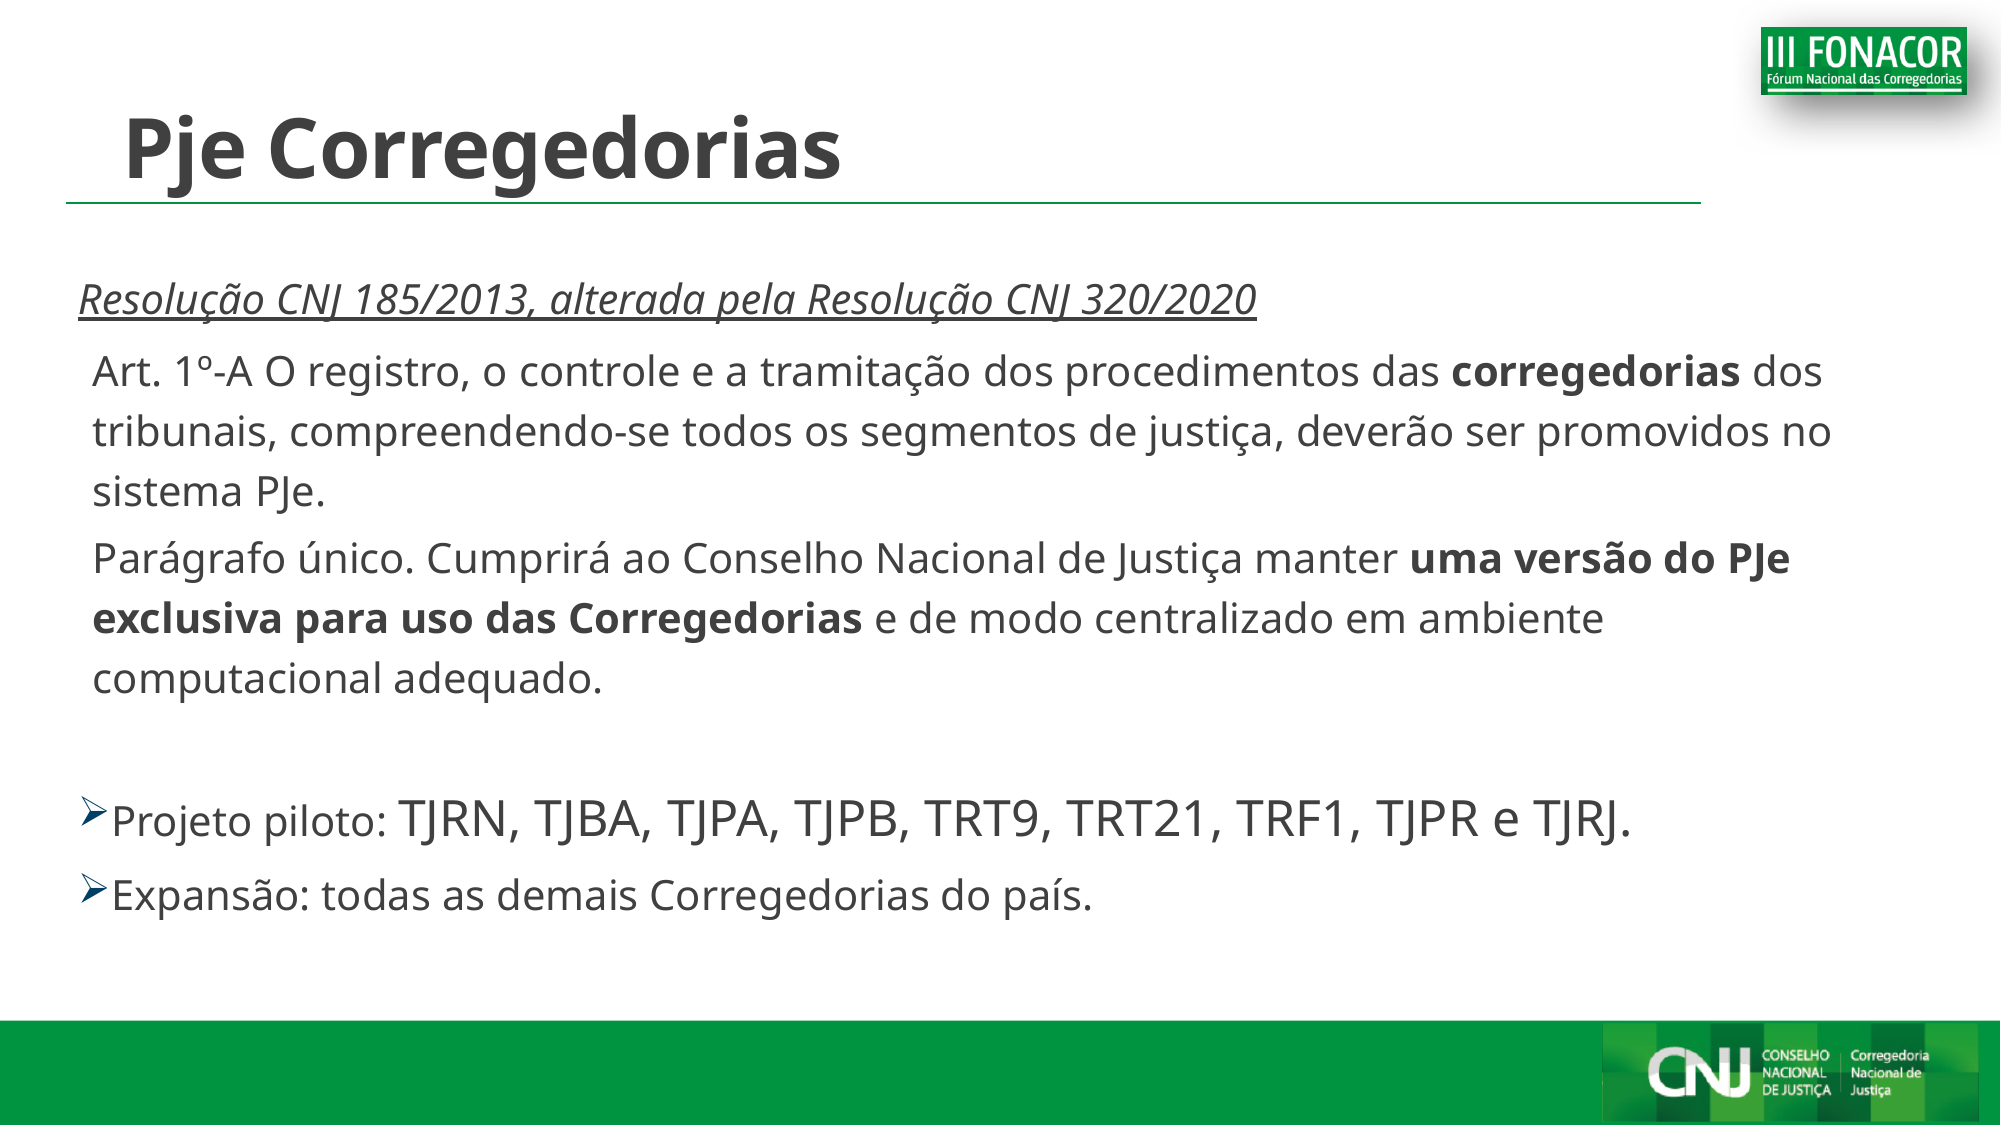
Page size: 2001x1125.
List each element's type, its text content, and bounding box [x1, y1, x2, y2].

picture [1602, 1023, 1979, 1122]
list Resolução CNJ 185/2013, alterada pela Resolução CNJ 320/2020 Art. 1º-A O registro, o controle e a tramitação dos procedimentos das corregedorias dos tribunais, compreendendo-se todos os segmentos de justiça, deverão ser promovidos no sistema PJe. Parágrafo único. Cumprirá ao Conselho Nacional de Justiça manter uma versão do PJe exclusiva para uso das Corregedorias e de modo centralizado em ambiente computacional adequado. Projeto piloto: TJRN, TJBA, TJPA, TJPB, TRT9, TRT21, TRF1, TJPR e TJRJ. Expansão: todas as demais Corregedorias do país. [77, 254, 1863, 1069]
title Pje Corregedorias [107, 0, 1833, 204]
picture [1833, 27, 1967, 95]
